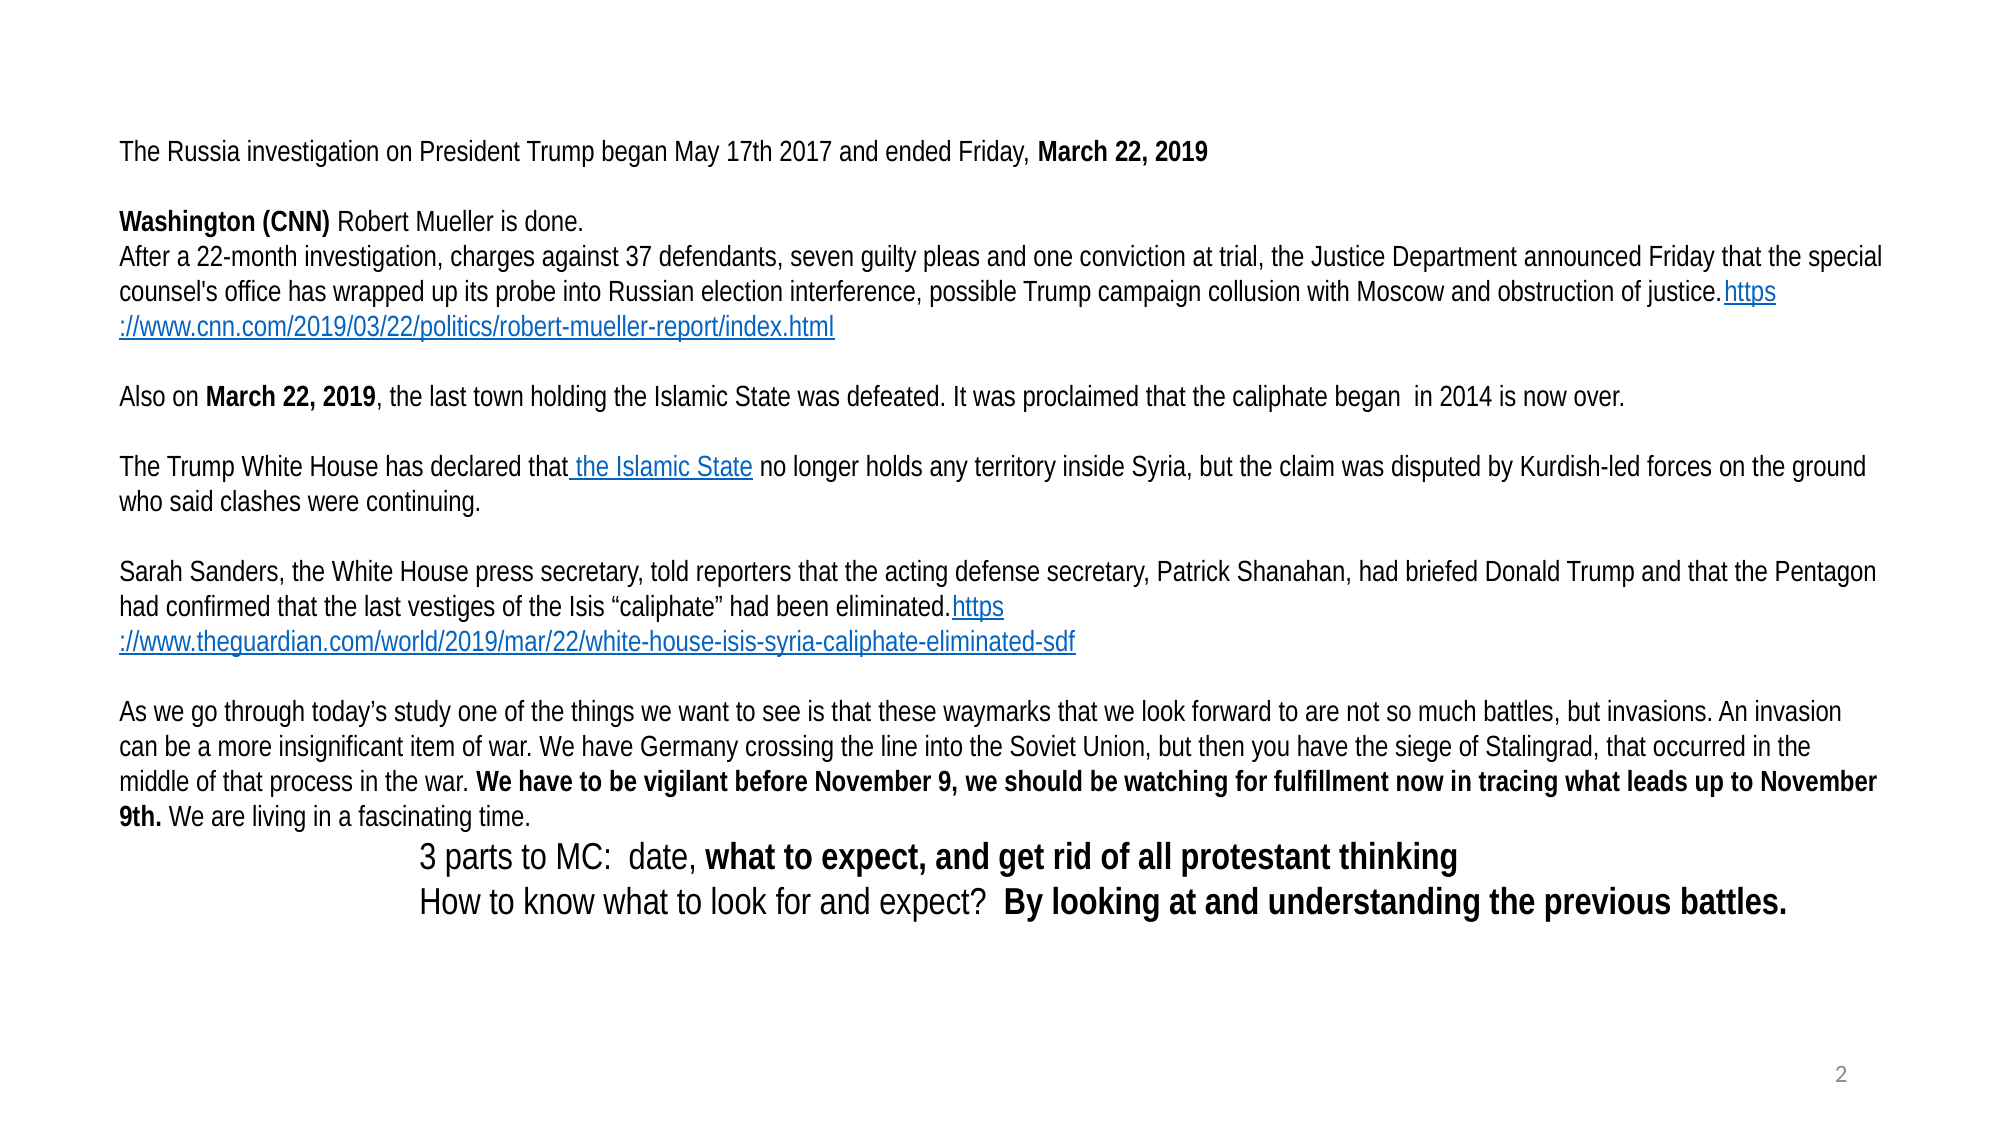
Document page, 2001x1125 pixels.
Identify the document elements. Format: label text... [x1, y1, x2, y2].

slide_number 2 [1412, 1042, 1863, 1103]
text_box The Russia investigation on President Trump began May 17th 2017 and ended Friday, March 22, 2019 Washington (CNN) Robert Mueller is done. After a 22-month investigation, charges against 37 defendants, seven guilty pleas and one conviction at trial, the Justice Department announced Friday that the special counsel's office has wrapped up its probe into Russian election interference, possible Trump campaign collusion with Moscow and obstruction of justice.https://www.cnn.com/2019/03/22/politics/robert-mueller-report/index.html Also on March 22, 2019, the last town holding the Islamic State was defeated. It was proclaimed that the caliphate began in 2014 is now over. The Trump White House has declared that the Islamic State no longer holds any territory inside Syria, but the claim was disputed by Kurdish-led forces on the ground who said clashes were continuing. Sarah Sanders, the White House press secretary, told reporters that the acting defense secretary, Patrick Shanahan, had briefed Donald Trump and that the Pentagon had confirmed that the last vestiges of the Isis “caliphate” had been eliminated.https://www.theguardian.com/world/2019/mar/22/white-house-isis-syria-caliphate-eliminated-sdf As we go through today’s study one of the things we want to see is that these waymarks that we look forward to are not so much battles, but invasions. An invasion can be a more insignificant item of war. We have Germany crossing the line into the Soviet Union, but then you have the siege of Stalingrad, that occurred in the middle of that process in the war. We have to be vigilant before November 9, we should be watching for fulfillment now in tracing what leads up to November 9th. We are living in a fascinating time. 3 parts to MC: date, what to expect, and get rid of all protestant thinking How to know what to look for and expect? By looking at and understanding the previous battles. [104, 125, 1902, 965]
